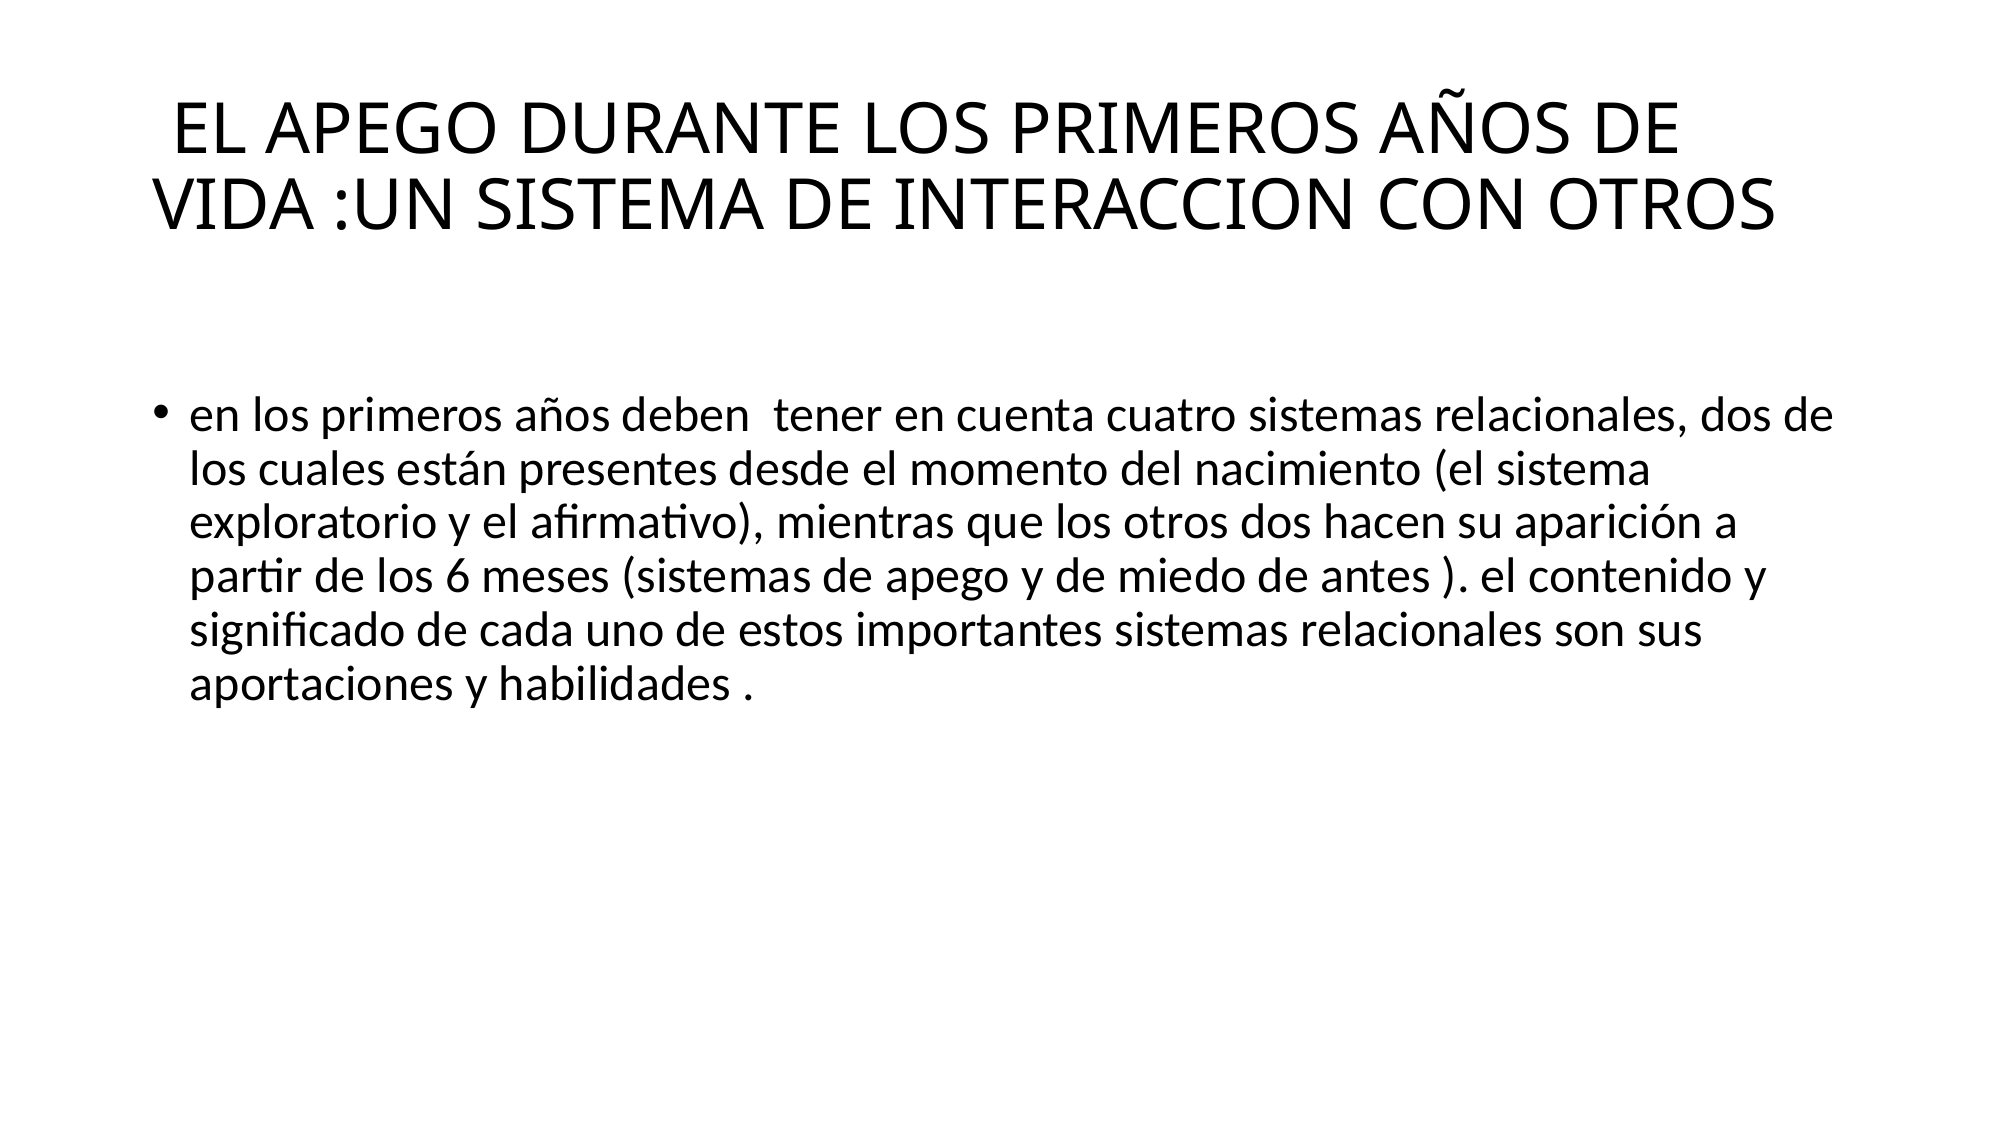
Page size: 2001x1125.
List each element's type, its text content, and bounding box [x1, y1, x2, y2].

title EL APEGO DURANTE LOS PRIMEROS AÑOS DE VIDA :UN SISTEMA DE INTERACCION CON OTROS [137, 59, 1863, 278]
list en los primeros años deben tener en cuenta cuatro sistemas relacionales, dos de los cuales están presentes desde el momento del nacimiento (el sistema exploratorio y el afirmativo), mientras que los otros dos hacen su aparición a partir de los 6 meses (sistemas de apego y de miedo de antes ). el contenido y significado de cada uno de estos importantes sistemas relacionales son sus aportaciones y habilidades . [137, 305, 1863, 1014]
